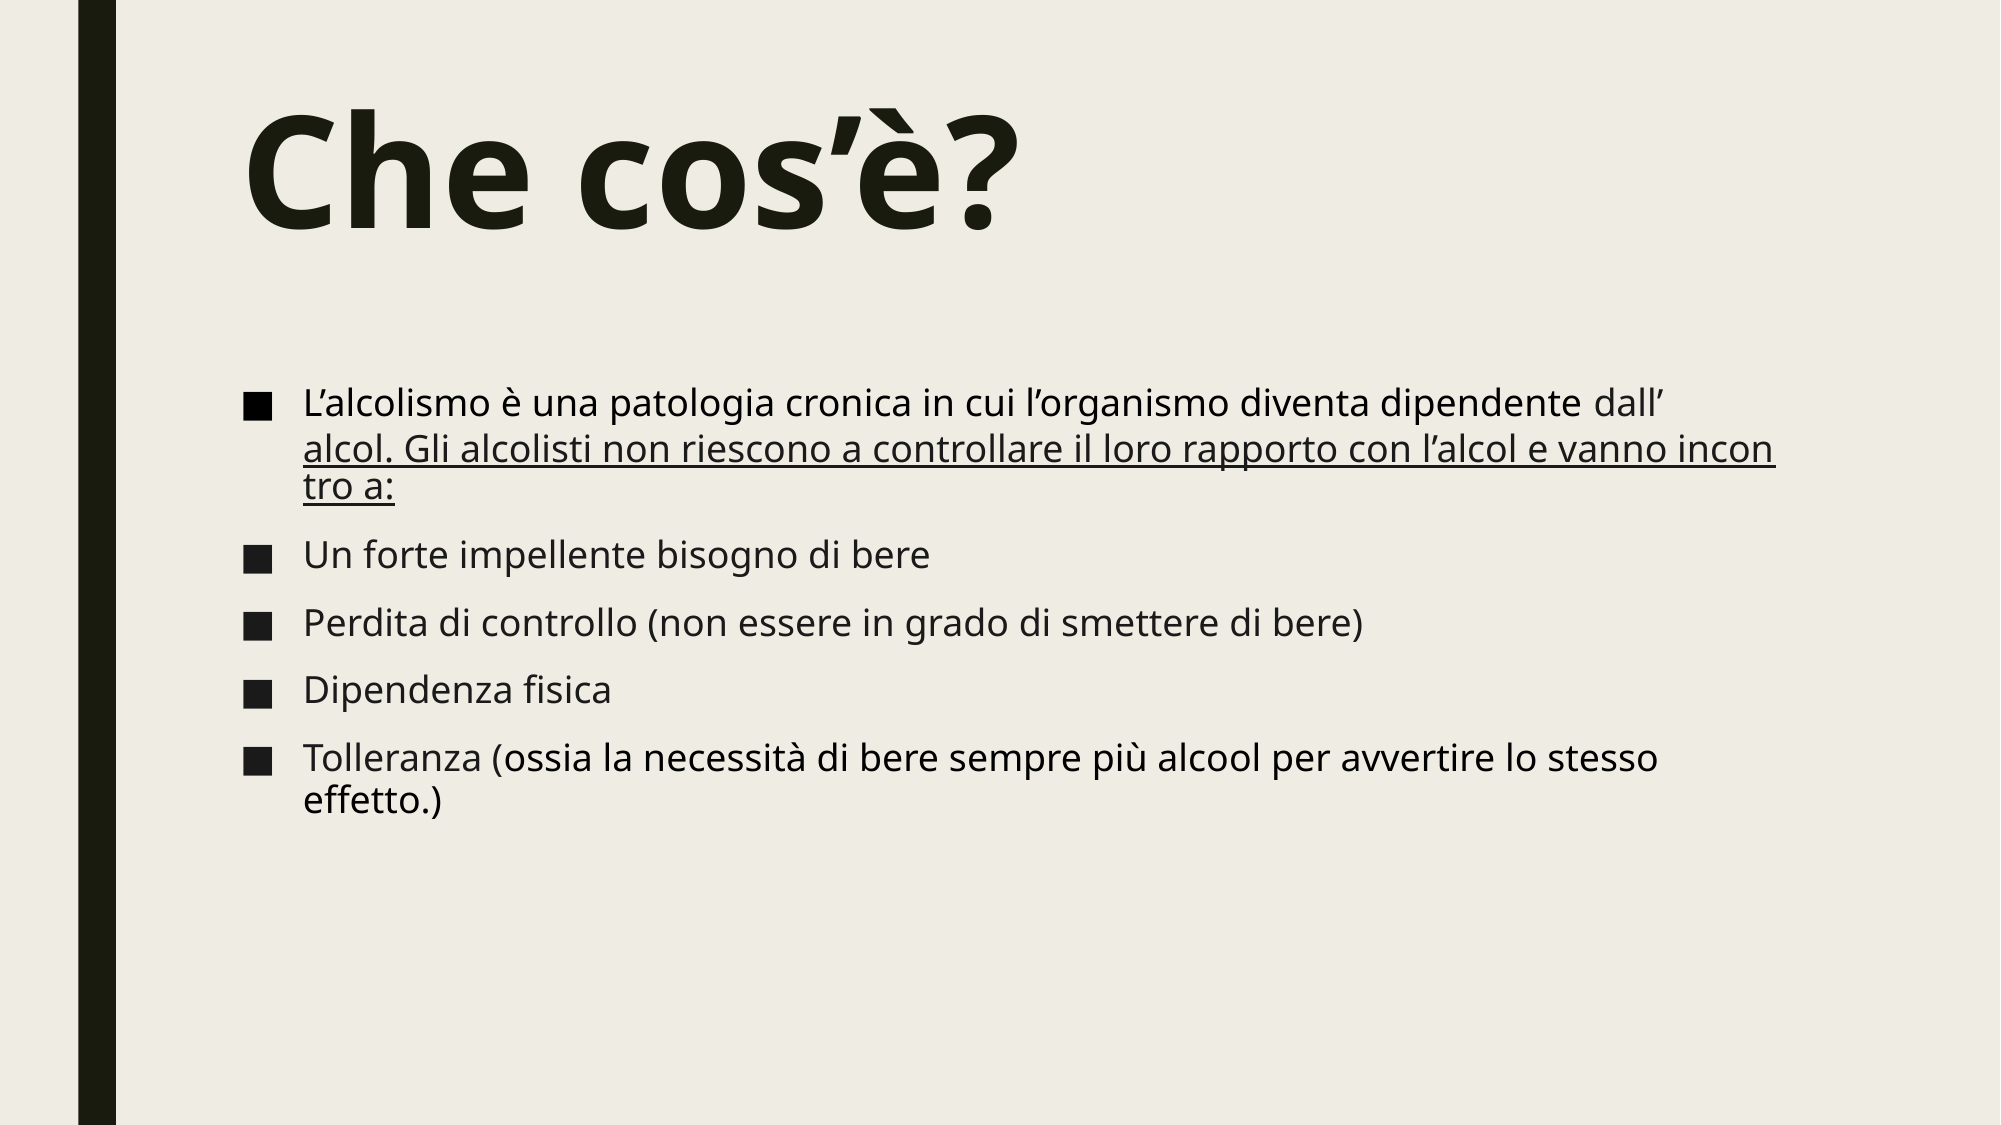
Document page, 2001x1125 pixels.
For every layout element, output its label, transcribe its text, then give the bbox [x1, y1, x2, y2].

title Che cos’è? [225, 87, 1800, 332]
list L’alcolismo è una patologia cronica in cui l’organismo diventa dipendente dall’alcol. Gli alcolisti non riescono a controllare il loro rapporto con l’alcol e vanno incontro a: Un forte impellente bisogno di bere Perdita di controllo (non essere in grado di smettere di bere) Dipendenza fisica Tolleranza (ossia la necessità di bere sempre più alcool per avvertire lo stesso effetto.) [225, 375, 1800, 963]
